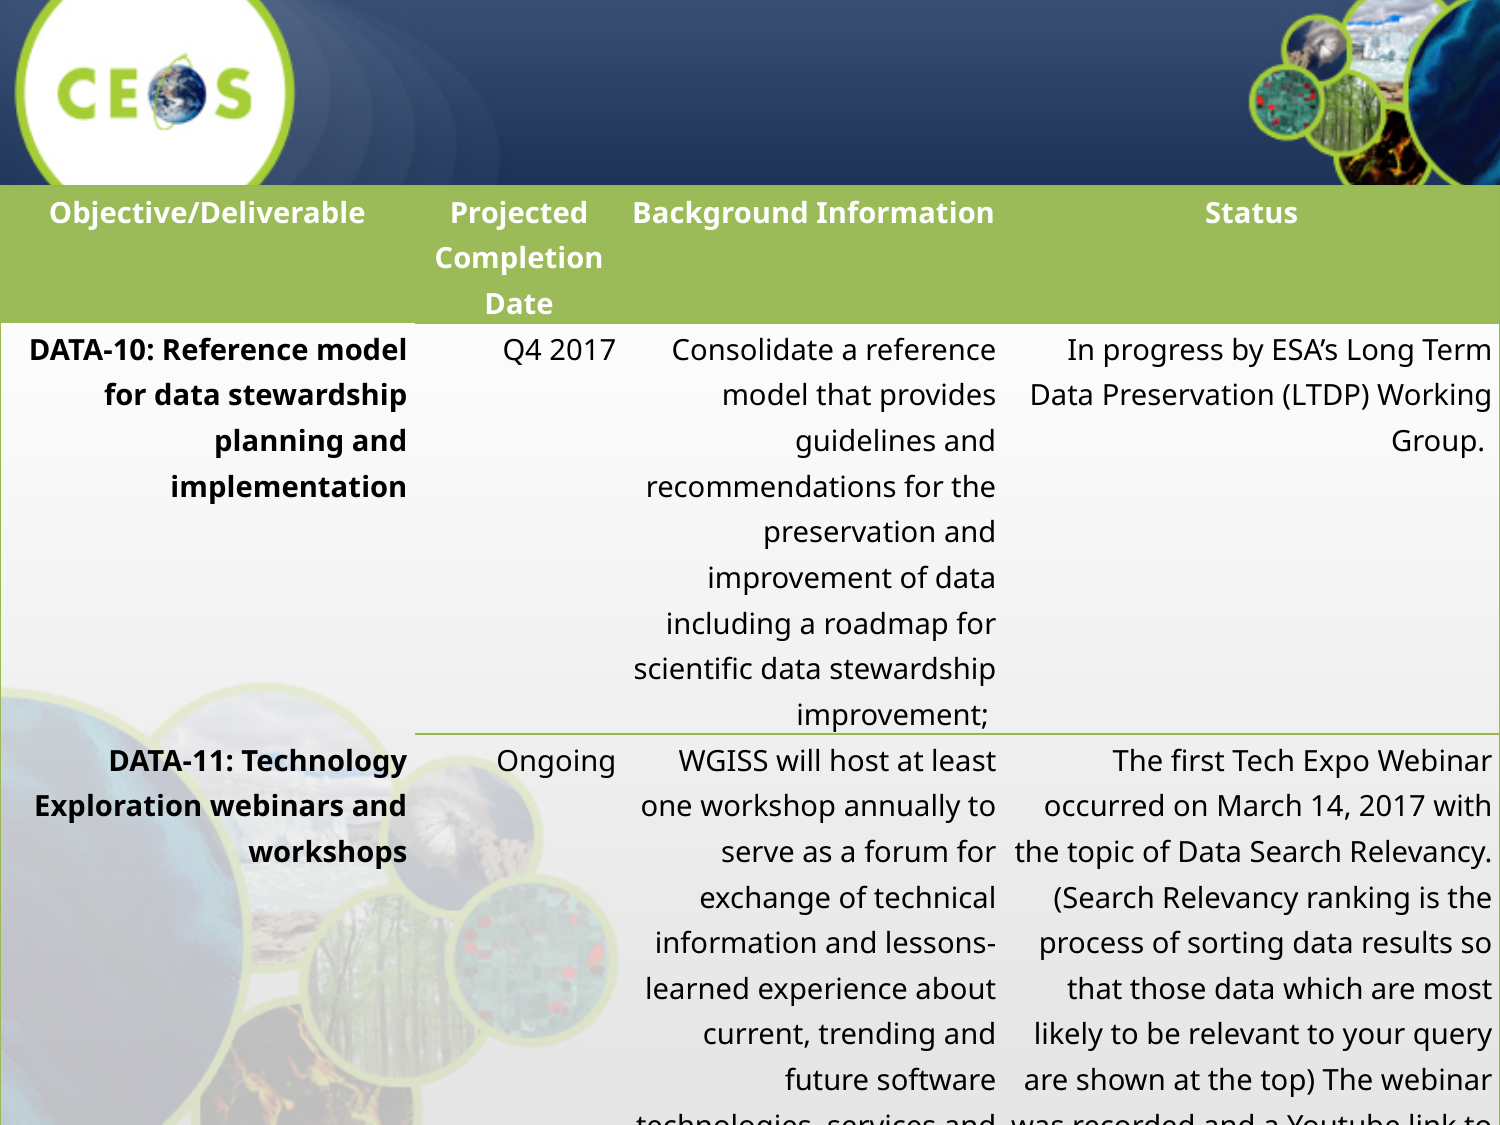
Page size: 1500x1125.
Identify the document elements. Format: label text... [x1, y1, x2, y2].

table_cell The first Tech Expo Webinar occurred on March 14, 2017 with the topic of Data Search Relevancy. (Search Relevancy ranking is the process of sorting data results so that those data which are most likely to be relevant to your query are shown at the top) The webinar was recorded and a Youtube link to the recording was made available on the WGISS website [1004, 735, 1499, 1125]
table_cell DATA-11: Technology Exploration webinars and workshops [1, 734, 415, 1125]
table_cell DATA-10: Reference model for data stewardship planning and implementation [1, 323, 415, 734]
table_header Background Information [624, 187, 1004, 322]
table_cell Ongoing [415, 735, 624, 1125]
table_header Objective/Deliverable [1, 187, 415, 323]
table_header Status [1004, 187, 1499, 322]
table_cell Consolidate a reference model that provides guidelines and recommendations for the preservation and improvement of data including a roadmap for scientific data stewardship improvement; [624, 324, 1004, 733]
picture [0, 0, 1500, 185]
table_cell WGISS will host at least one workshop annually to serve as a forum for exchange of technical information and lessons-learned experience about current, trending and future software technologies, services and other WWW / Internet related software technologies. [624, 735, 1004, 1125]
table_cell Q4 2017 [415, 324, 624, 733]
table_cell In progress by ESA’s Long Term Data Preservation (LTDP) Working Group. [1004, 324, 1499, 733]
table_header Projected Completion Date [415, 187, 624, 322]
